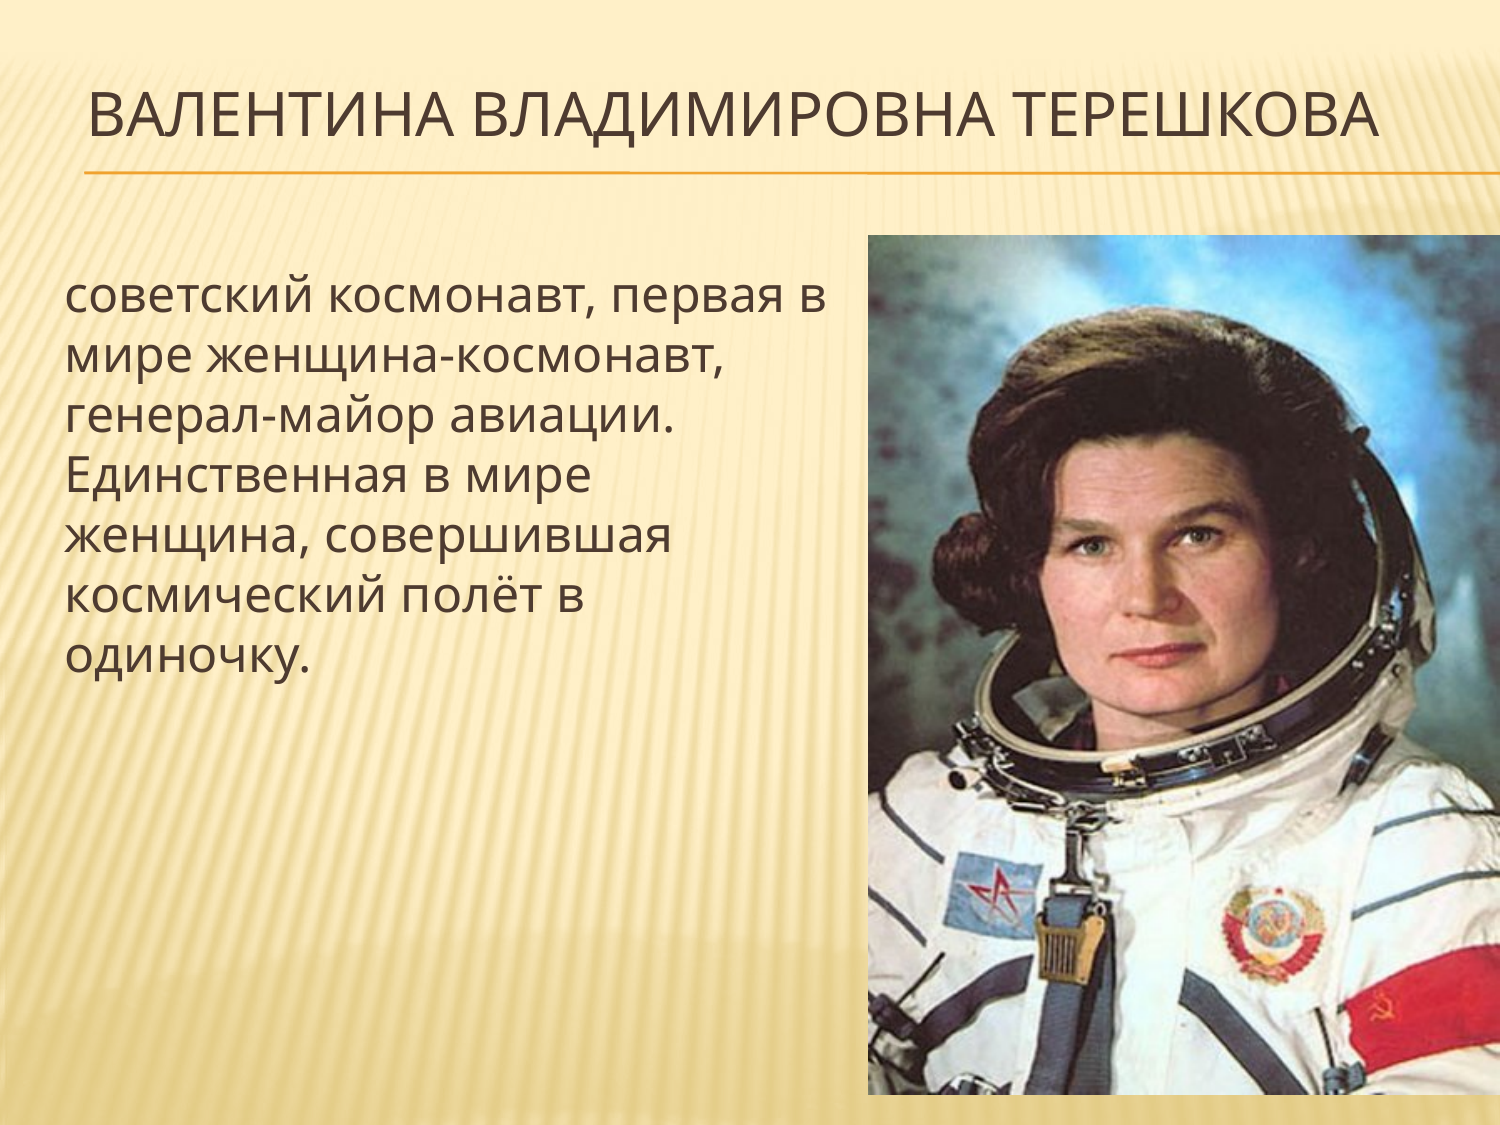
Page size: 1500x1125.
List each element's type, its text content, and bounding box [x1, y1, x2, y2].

list советский космонавт, первая в мире женщина-космонавт, генерал-майор авиации. Единственная в мире женщина, совершившая космический полёт в одиночку. [50, 254, 857, 693]
picture [867, 234, 1500, 1095]
title Валентина владимировна терешкова [71, 42, 1497, 181]
